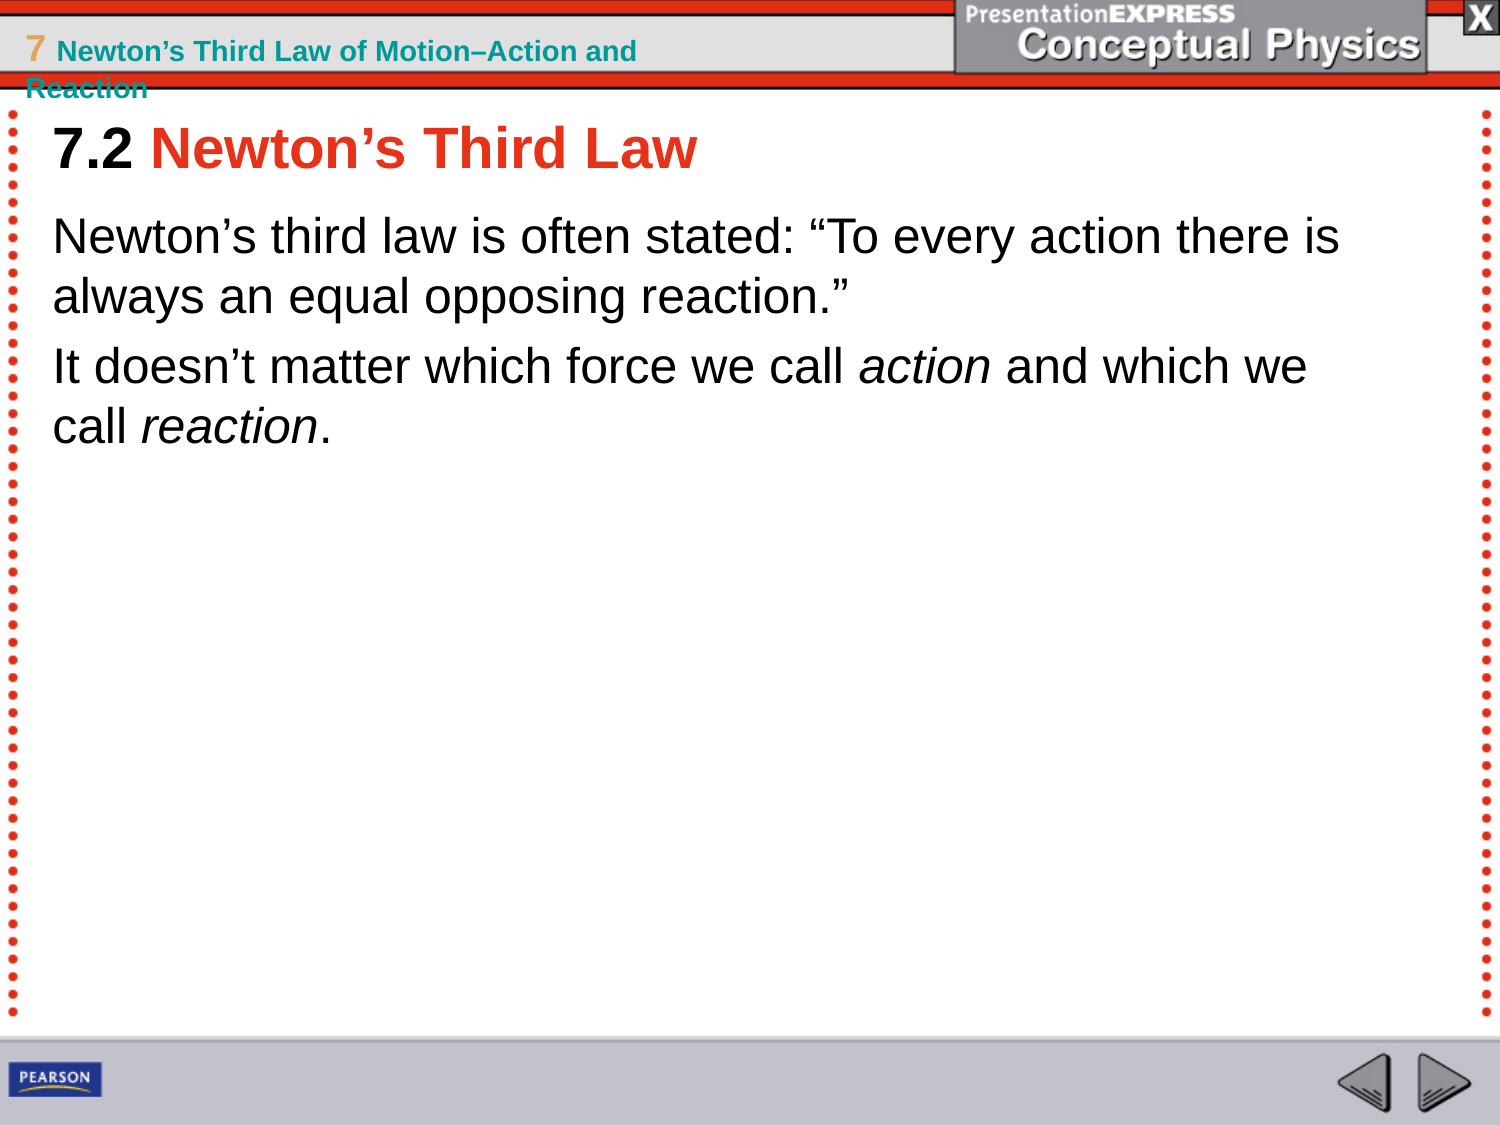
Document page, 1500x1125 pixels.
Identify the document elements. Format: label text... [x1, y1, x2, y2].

picture [0, 0, 1500, 1125]
text_box 7.2 Newton’s Third Law [37, 102, 1113, 188]
text_box Newton’s third law is often stated: “To every action there is always an equal opposing reaction.” It doesn’t matter which force we call action and which we call reaction. [37, 196, 1400, 463]
